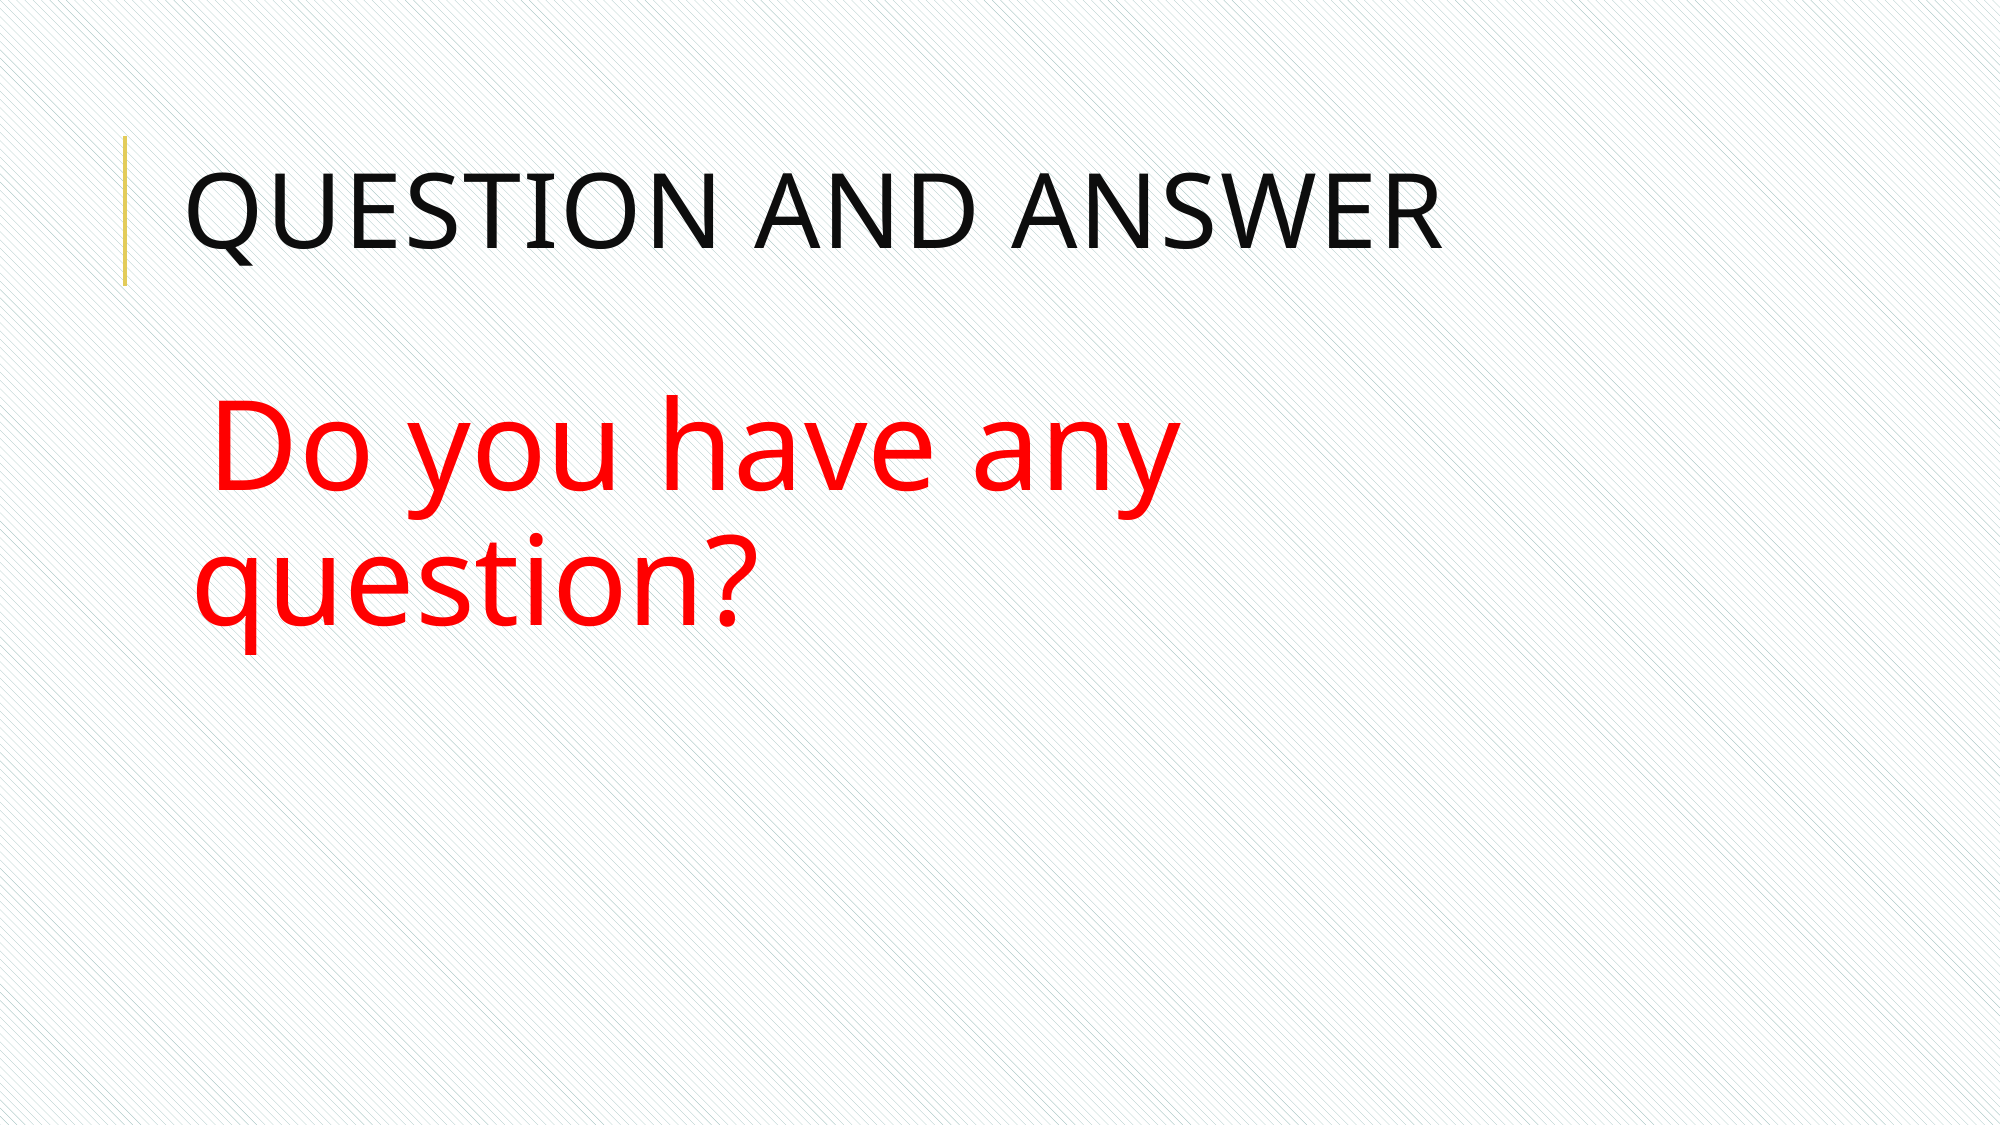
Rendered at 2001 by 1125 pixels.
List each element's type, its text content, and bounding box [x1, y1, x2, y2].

title Question and answer [168, 96, 1763, 342]
list Do you have any question? [168, 375, 1763, 1035]
